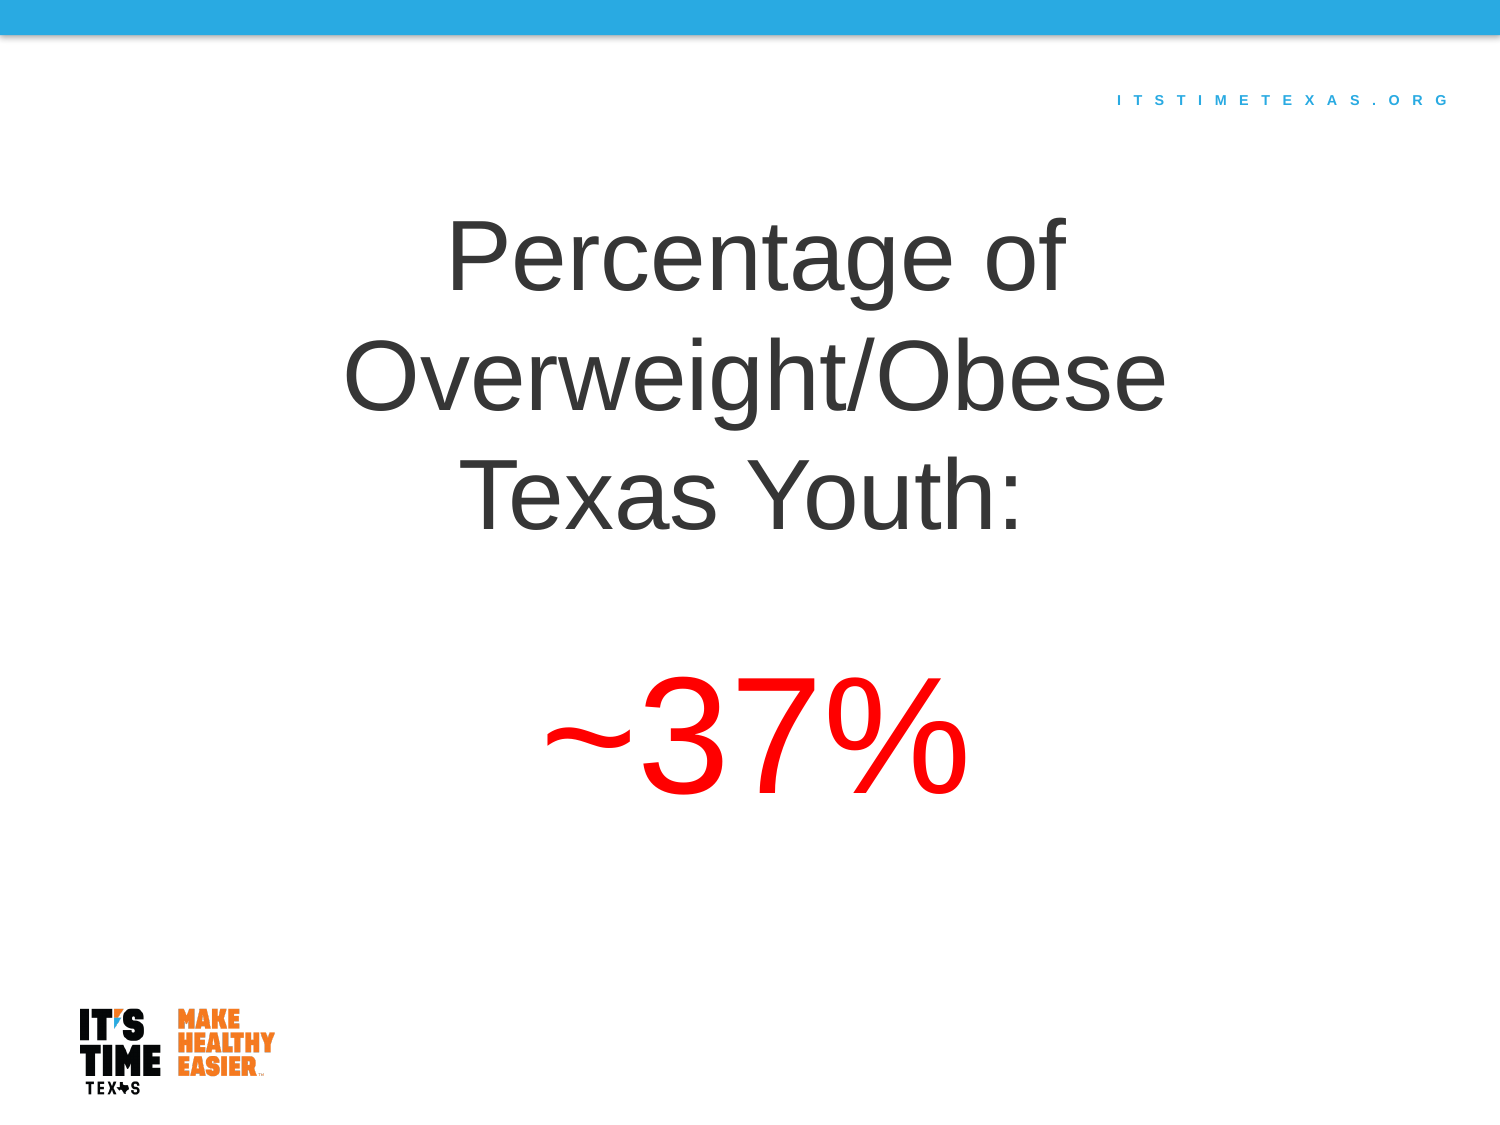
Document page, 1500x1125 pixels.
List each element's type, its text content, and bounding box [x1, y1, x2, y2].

picture [75, 1005, 337, 1109]
text_box ~37% [310, 626, 1202, 827]
text_box Percentage of Overweight/Obese Texas Youth: [260, 189, 1253, 550]
